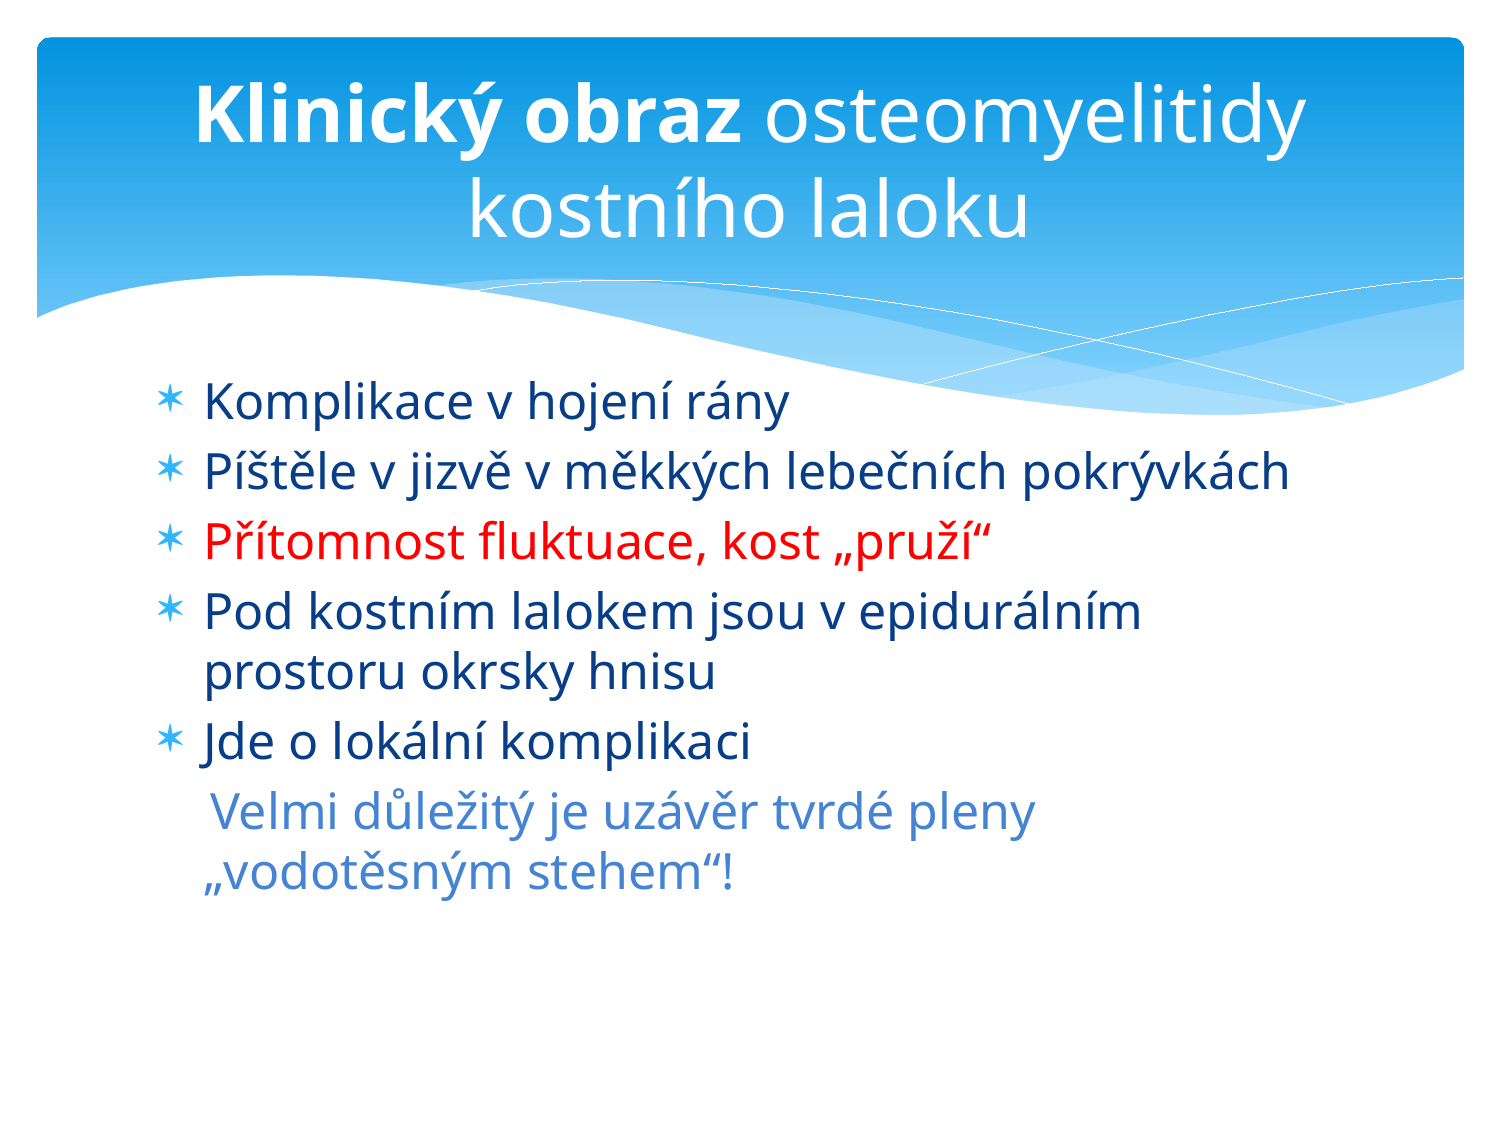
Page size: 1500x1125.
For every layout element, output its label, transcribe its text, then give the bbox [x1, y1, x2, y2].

title Klinický obraz osteomyelitidy kostního laloku [75, 55, 1425, 261]
list Komplikace v hojení rány Píštěle v jizvě v měkkých lebečních pokrývkách Přítomnost fluktuace, kost „pruží“ Pod kostním lalokem jsou v epidurálním prostoru okrsky hnisu Jde o lokální komplikaci Velmi důležitý je uzávěr tvrdé pleny „vodotěsným stehem“! [143, 361, 1359, 1005]
